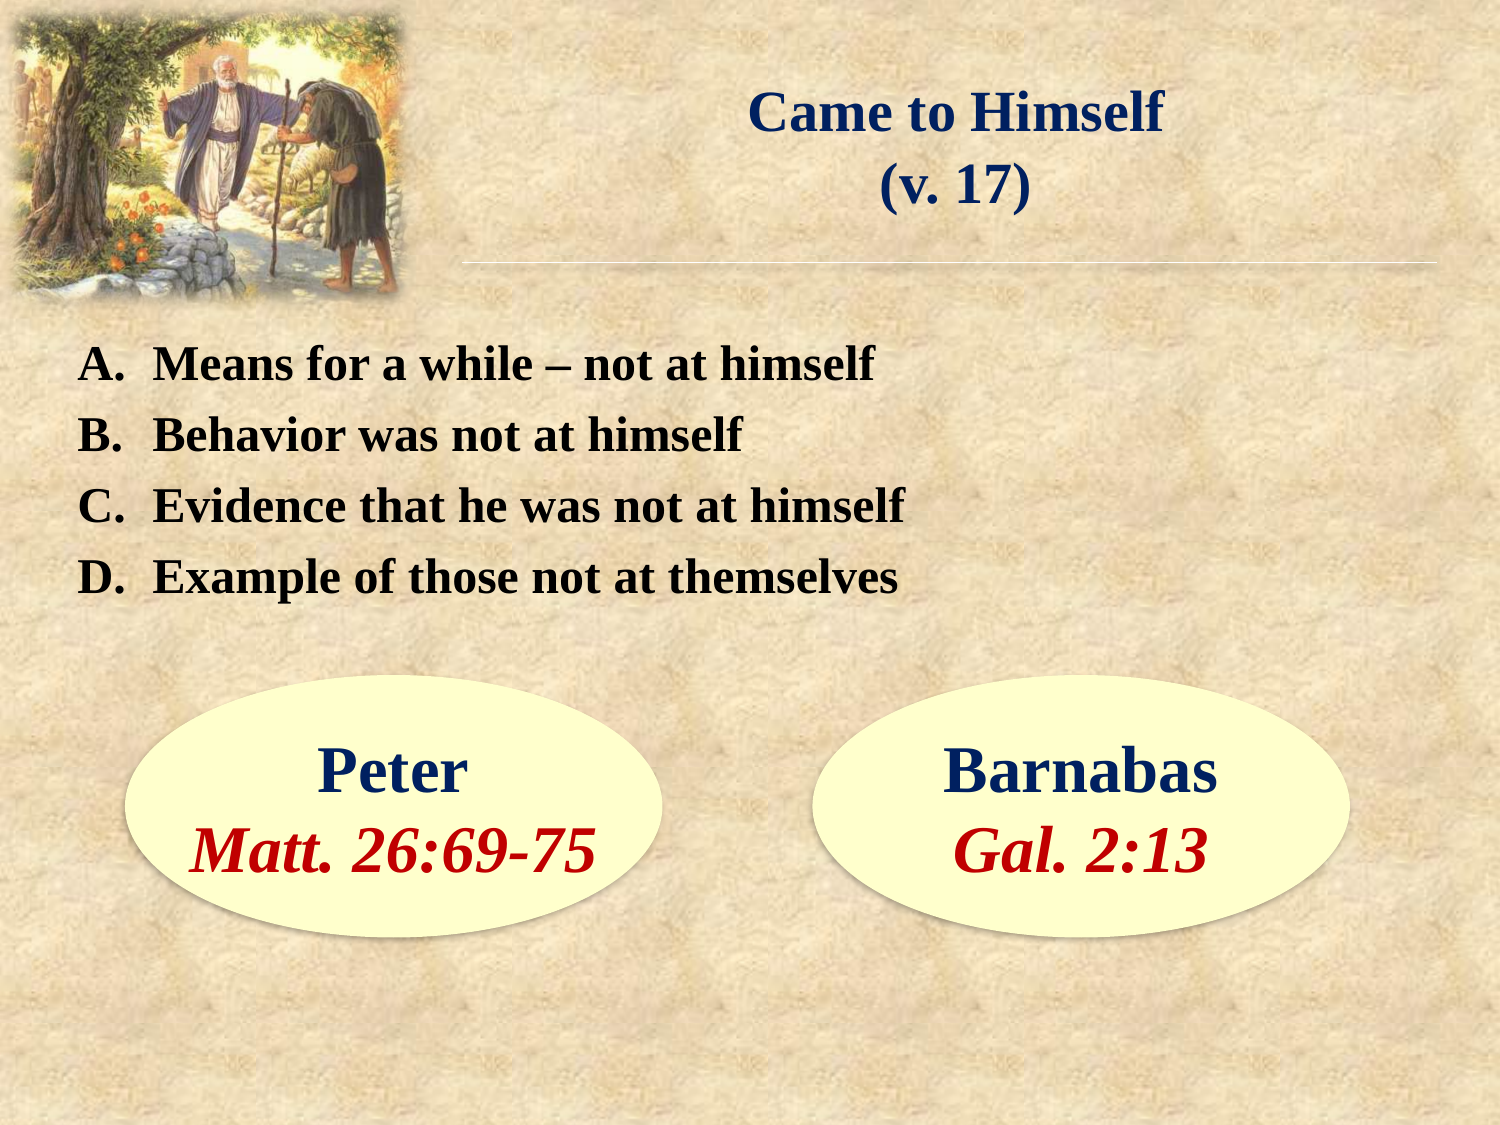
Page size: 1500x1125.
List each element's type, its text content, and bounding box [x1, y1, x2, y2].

text_box Came to Himself (v. 17) [412, 62, 1500, 223]
text_box Barnabas Gal. 2:13 [812, 675, 1350, 938]
picture [0, 0, 1500, 1125]
text_box Peter Matt. 26:69-75 [124, 675, 663, 938]
text_box Means for a while – not at himself Behavior was not at himself Evidence that he was not at himself Example of those not at themselves [62, 312, 1463, 611]
